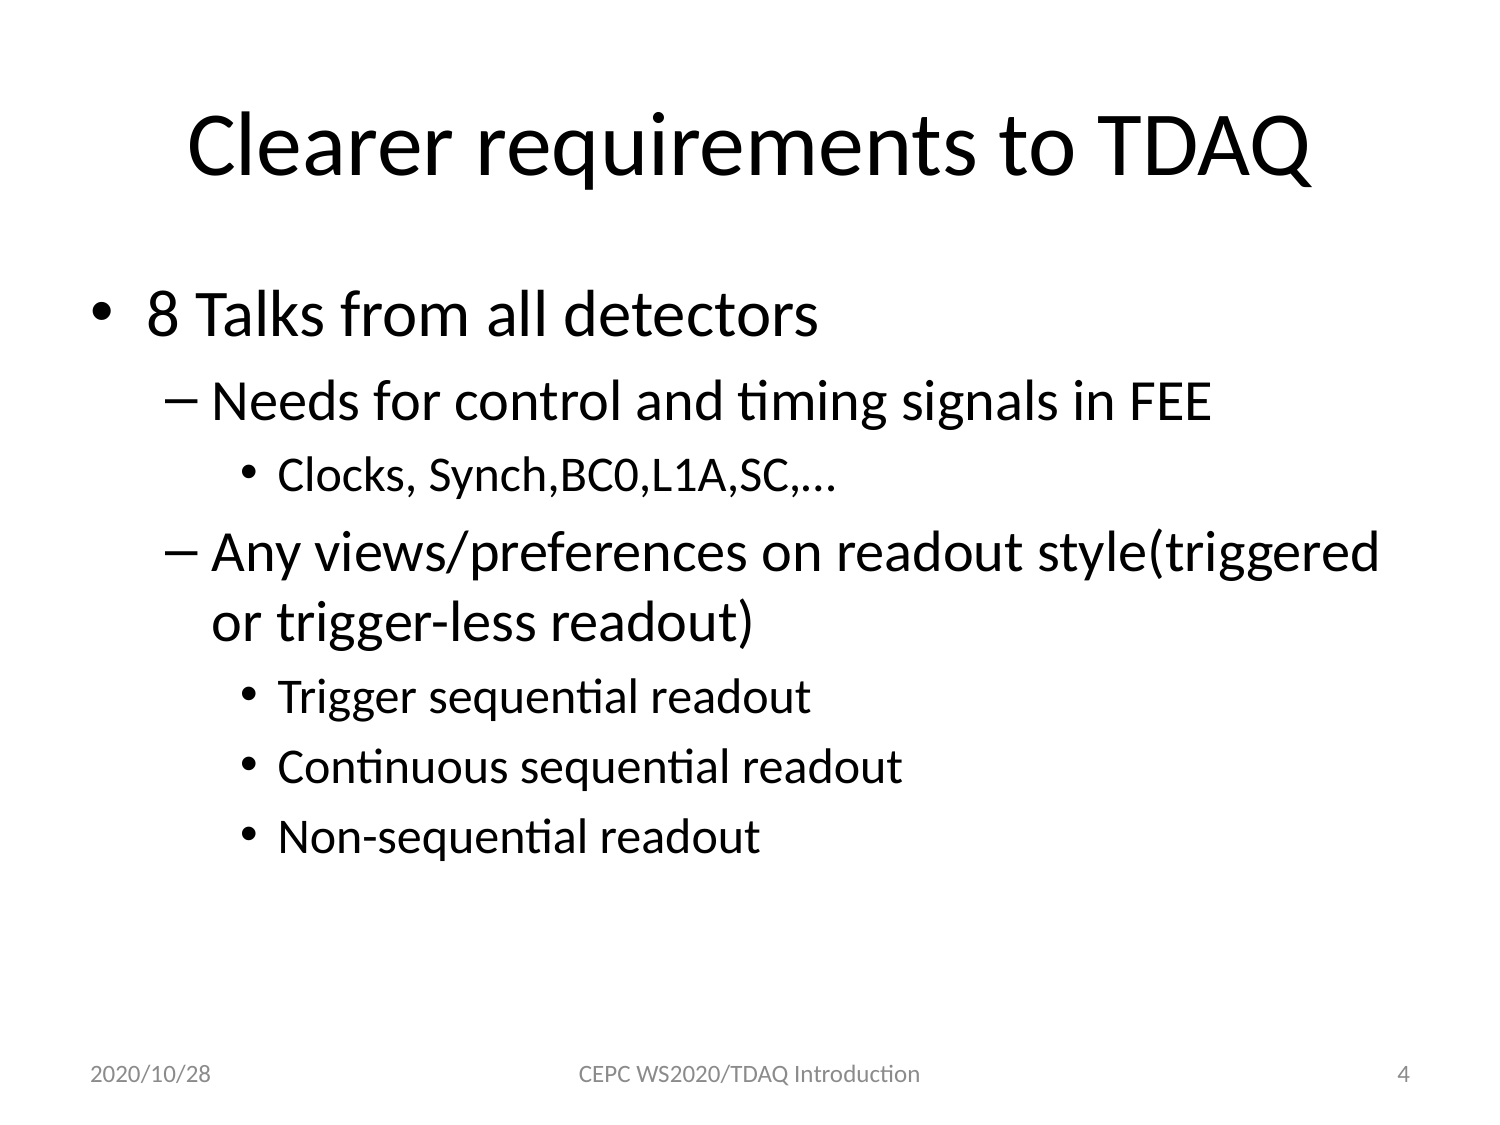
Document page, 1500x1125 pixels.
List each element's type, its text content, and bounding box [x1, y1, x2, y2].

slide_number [75, 1042, 425, 1103]
title Clearer requirements to TDAQ [75, 45, 1425, 233]
slide_number 4 [1074, 1042, 1425, 1103]
list 8 Talks from all detectors Needs for control and timing signals in FEE Clocks, Synch,BC0,L1A,SC,… Any views/preferences on readout style(triggered or trigger-less readout) Trigger sequential readout Continuous sequential readout Non-sequential readout [75, 262, 1425, 1005]
footer CEPC WS2020/TDAQ Introduction [512, 1042, 988, 1103]
